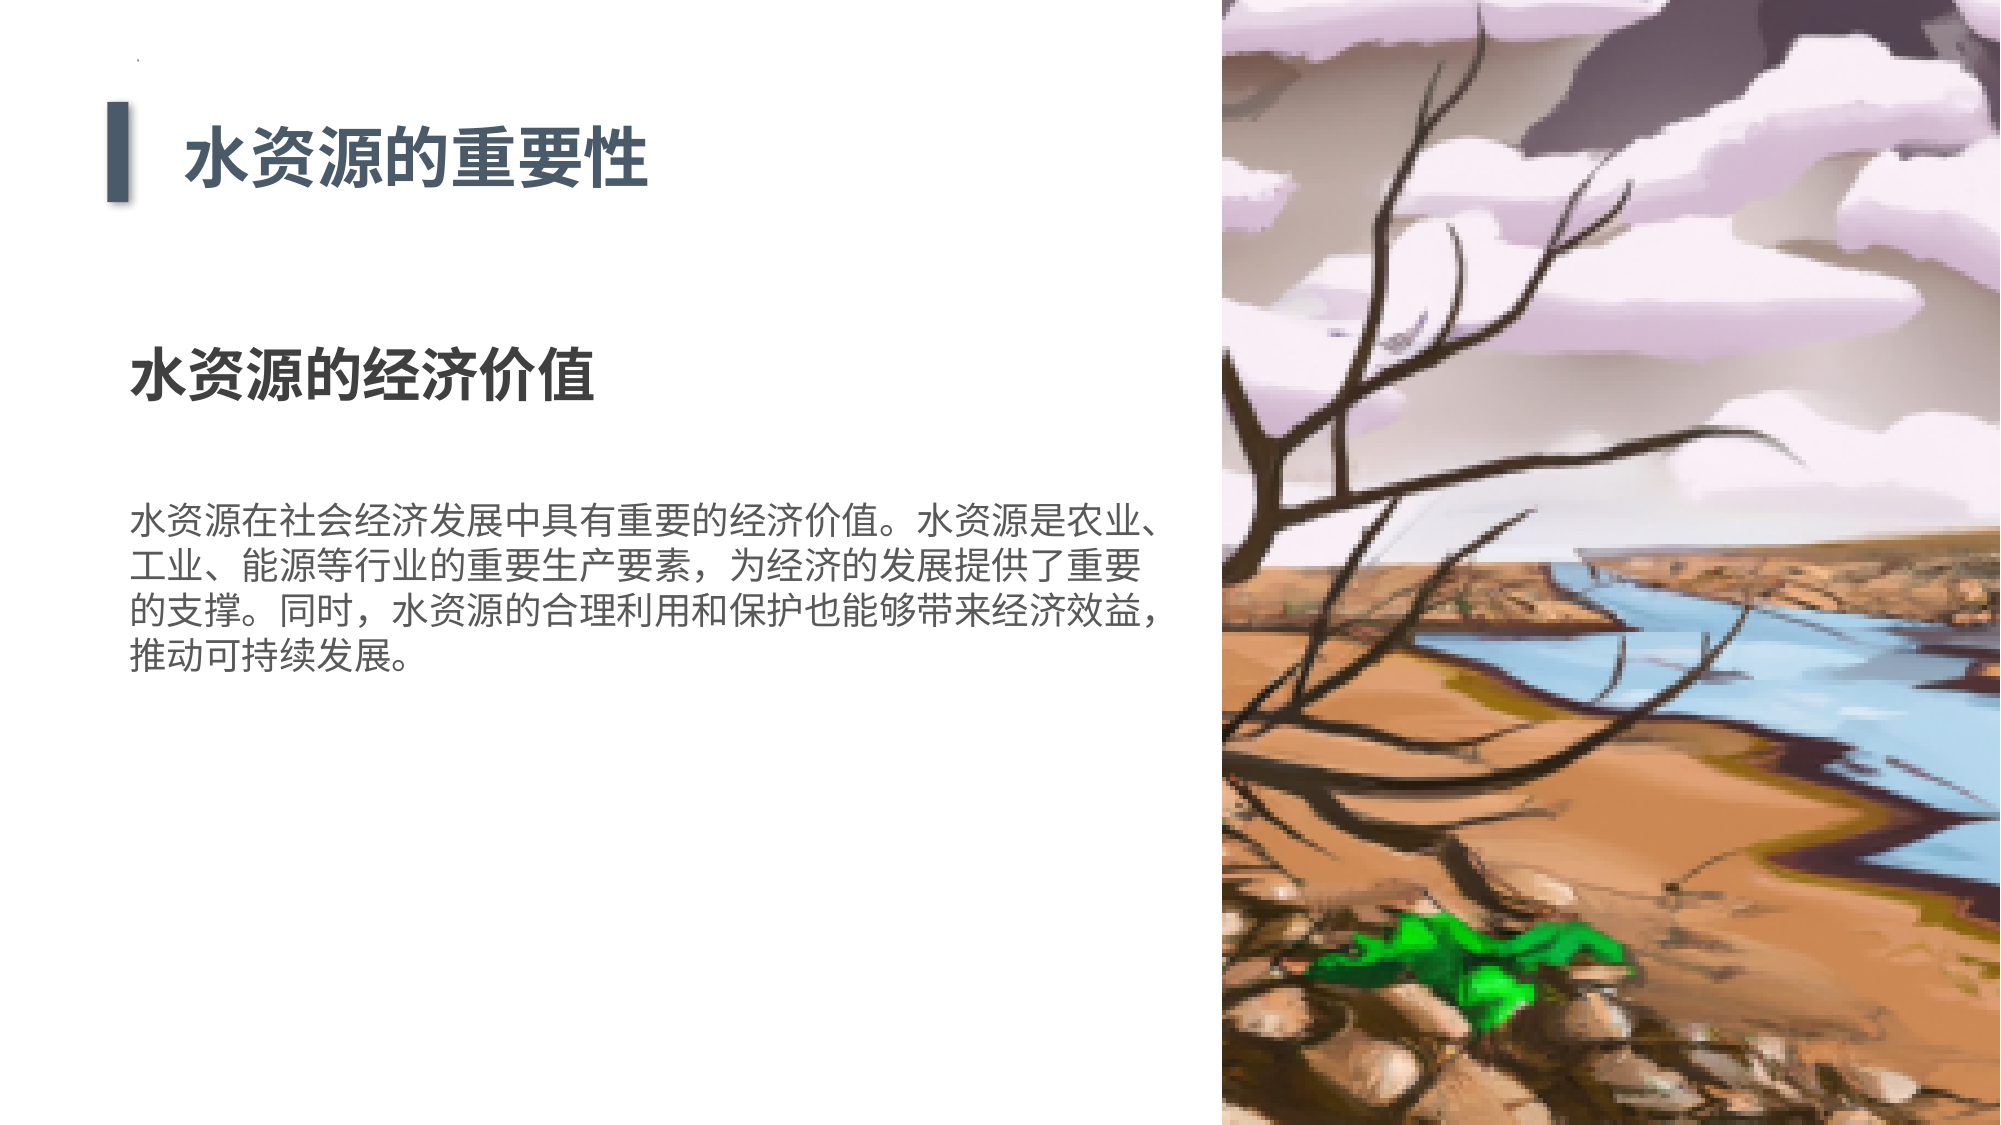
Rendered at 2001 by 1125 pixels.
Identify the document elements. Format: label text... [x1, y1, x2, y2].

text_box [106, 101, 129, 203]
text_box 水资源的经济价值 [114, 331, 1177, 390]
picture [1222, 0, 2000, 1125]
text_box 水资源的重要性 [168, 108, 1163, 175]
text_box 水资源在社会经济发展中具有重要的经济价值。水资源是农业、工业、能源等行业的重要生产要素，为经济的发展提供了重要的支撑。同时，水资源的合理利用和保护也能够带来经济效益，推动可持续发展。 [114, 489, 1177, 528]
